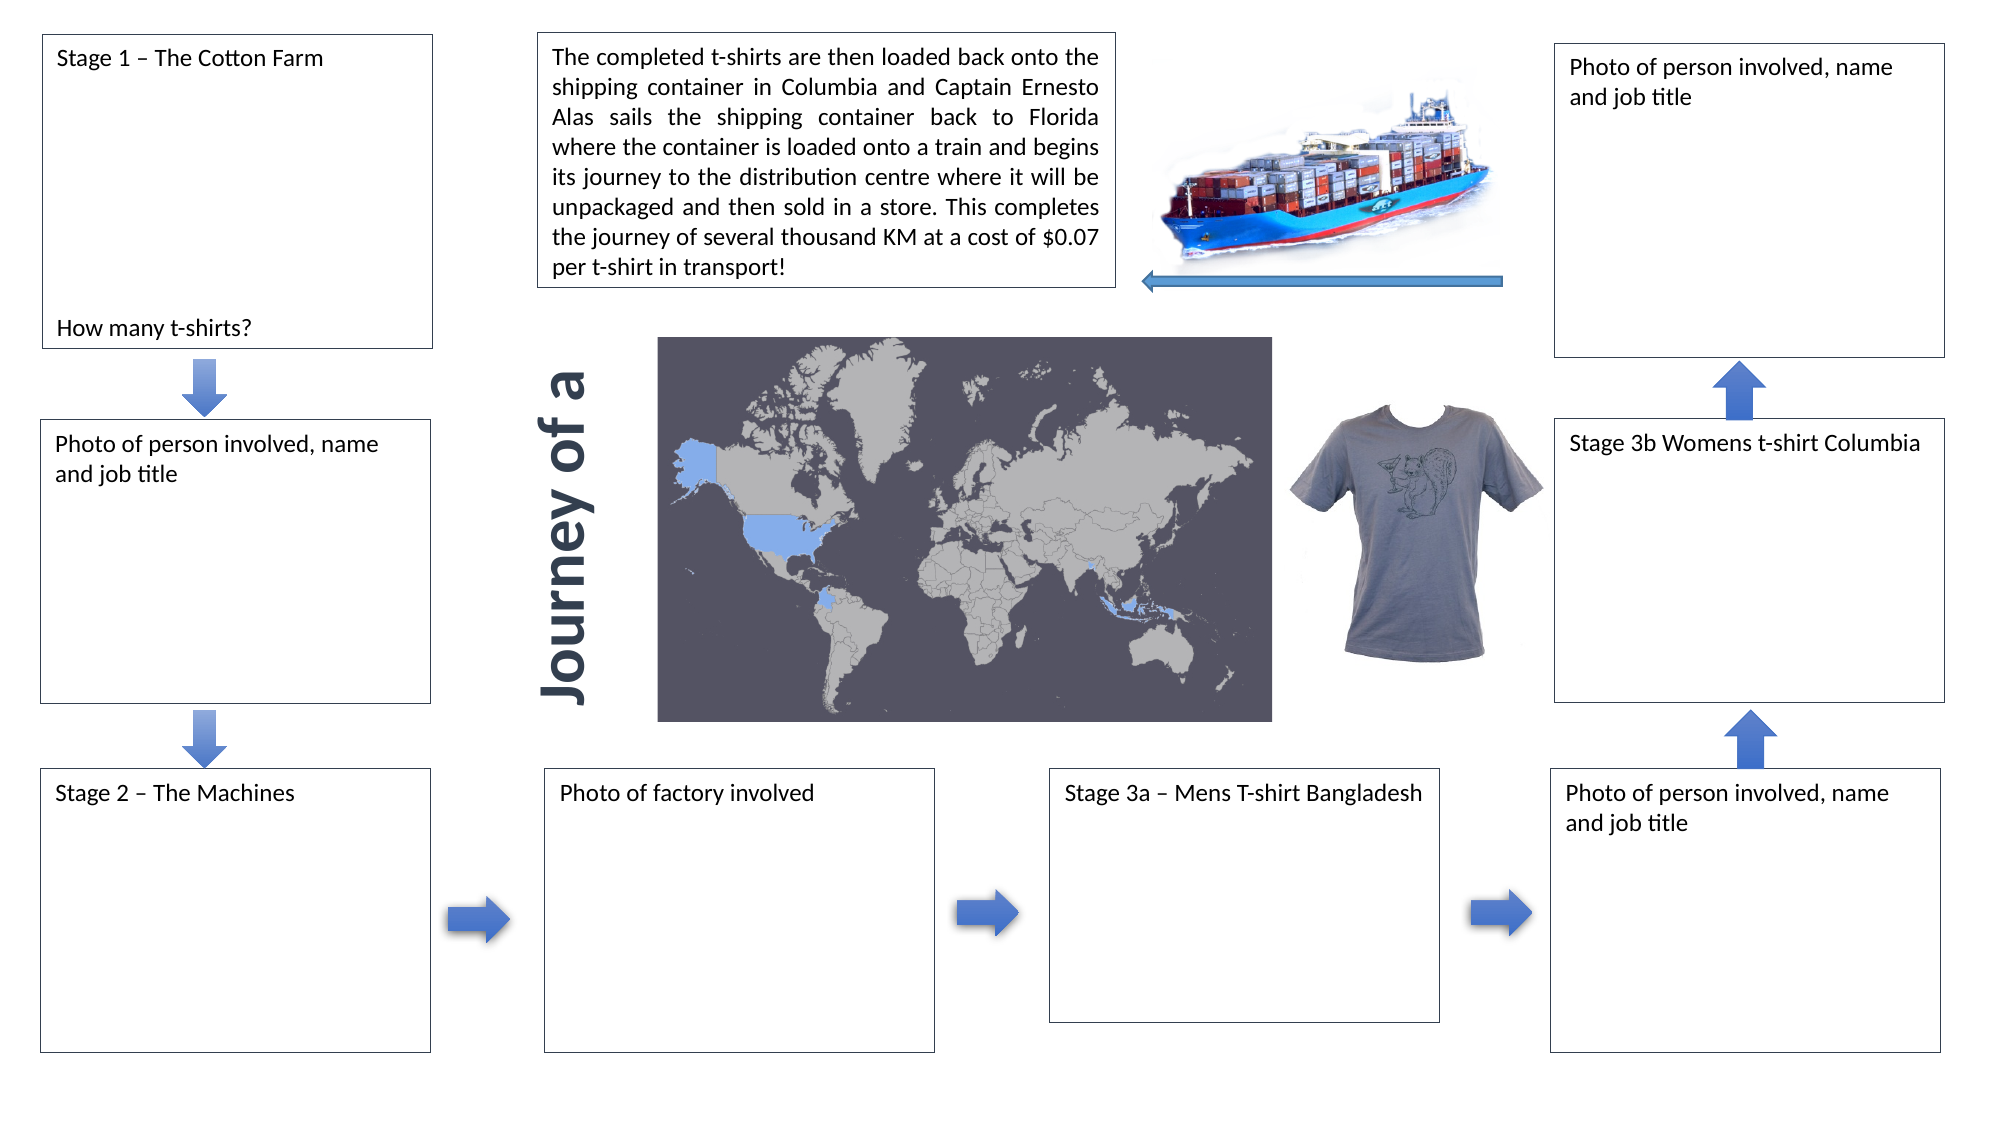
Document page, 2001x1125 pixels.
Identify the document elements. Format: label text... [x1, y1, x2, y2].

text_box [1712, 360, 1767, 421]
text_box Photo of person involved, name and job title [1550, 768, 1941, 1053]
text_box Stage 3a – Mens T-shirt Bangladesh [1049, 768, 1440, 1023]
text_box Journey of a [509, 254, 605, 722]
text_box [1470, 888, 1533, 937]
text_box [1723, 709, 1778, 770]
picture [1152, 59, 1500, 291]
text_box The completed t-shirts are then loaded back onto the shipping container in Columbia and Captain Ernesto Alas sails the shipping container back to Florida where the container is loaded onto a train and begins its journey to the distribution centre where it will be unpackaged and then sold in a store. This completes the journey of several thousand KM at a cost of $0.07 per t-shirt in transport! [537, 32, 1116, 288]
text_box Stage 1 – The Cotton Farm How many t-shirts? [42, 34, 433, 349]
text_box Photo of person involved, name and job title [1554, 43, 1945, 358]
text_box Stage 2 – The Machines [40, 768, 431, 1053]
text_box [447, 895, 510, 943]
text_box [182, 710, 227, 769]
picture [657, 337, 1567, 722]
text_box [182, 358, 227, 418]
text_box Stage 3b Womens t-shirt Columbia [1554, 418, 1945, 703]
text_box Photo of person involved, name and job title [40, 419, 431, 704]
text_box [957, 888, 1020, 937]
text_box [1141, 270, 1153, 293]
text_box Photo of factory involved [544, 768, 935, 1053]
